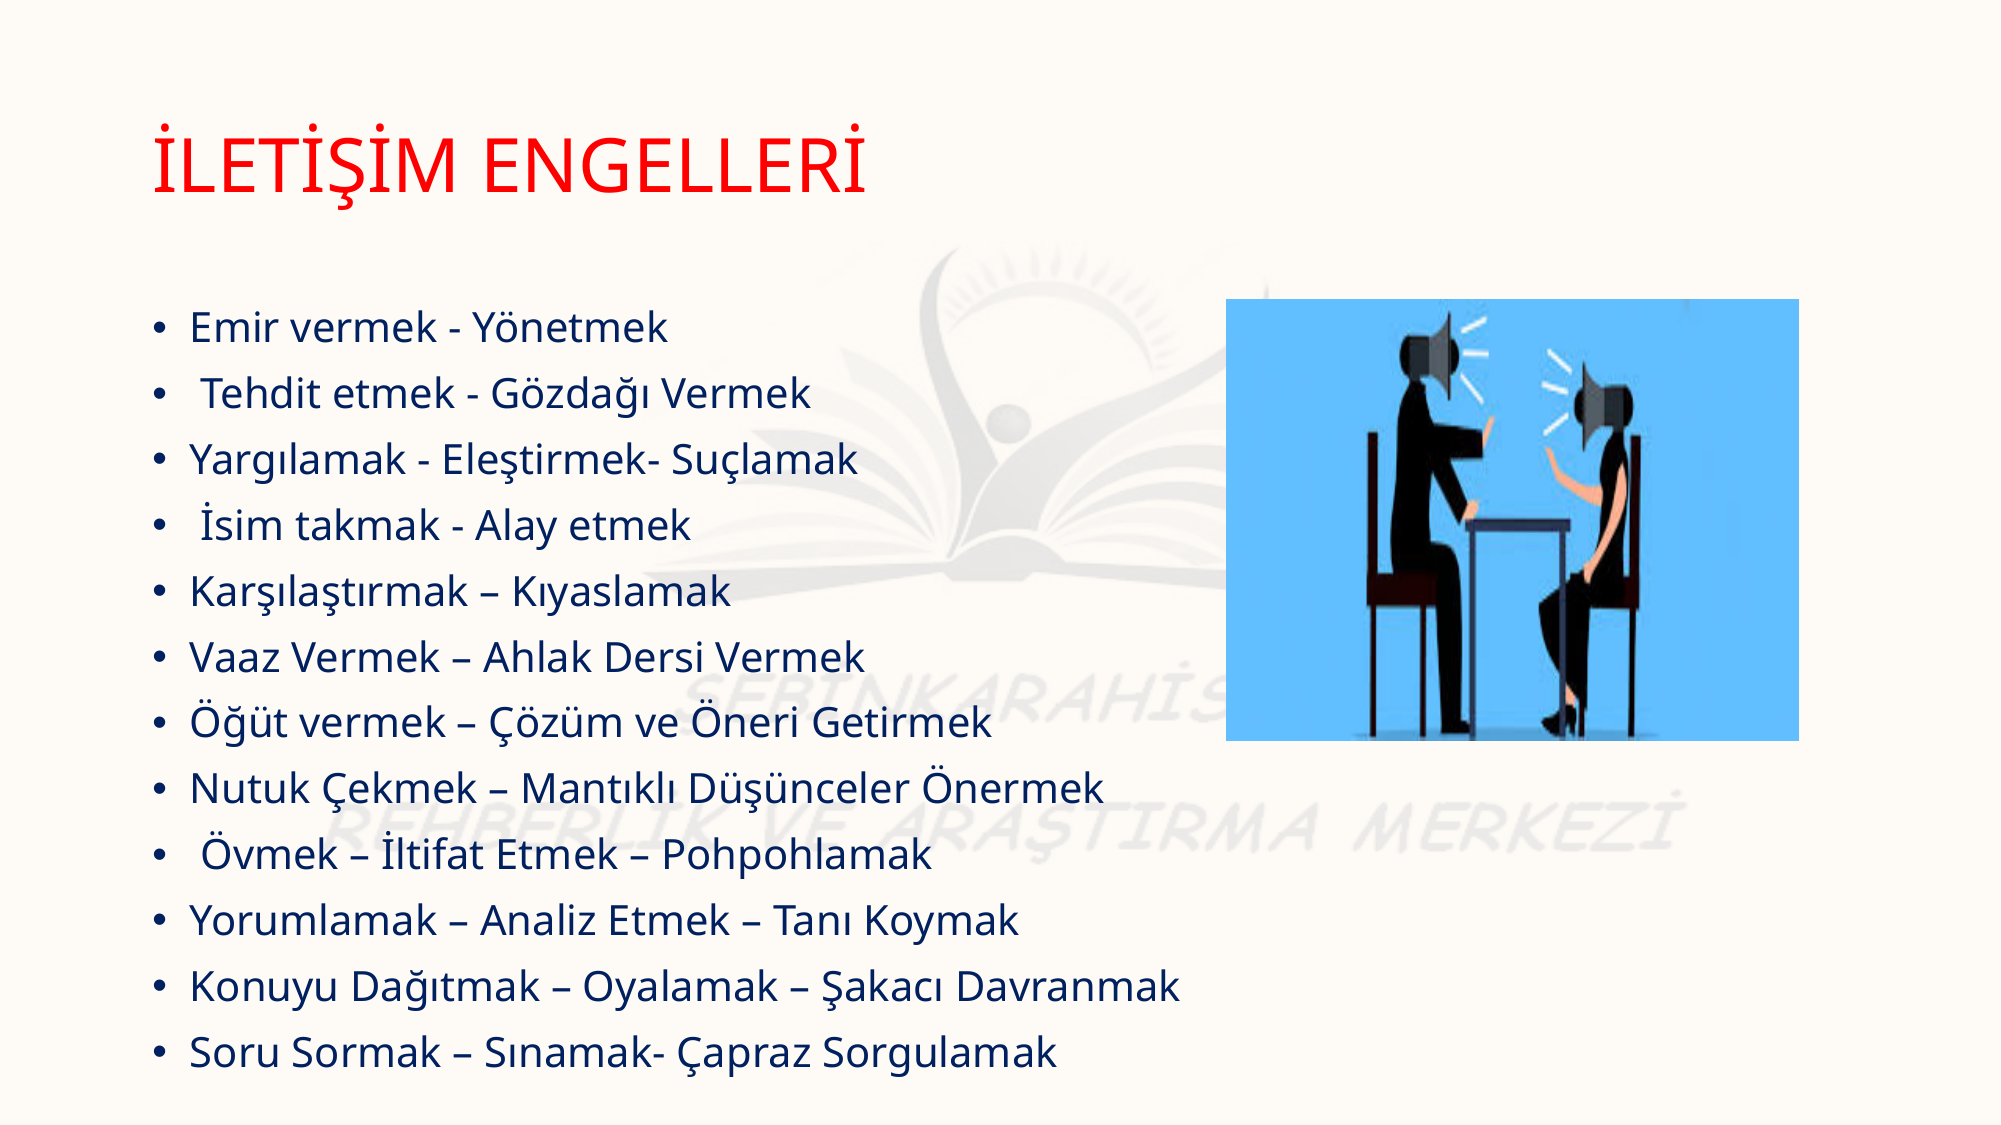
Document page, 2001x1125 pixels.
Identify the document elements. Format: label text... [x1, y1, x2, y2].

list Emir vermek - Yönetmek Tehdit etmek - Gözdağı Vermek Yargılamak - Eleştirmek- Suçlamak İsim takmak - Alay etmek Karşılaştırmak – Kıyaslamak Vaaz Vermek – Ahlak Dersi Vermek Öğüt vermek – Çözüm ve Öneri Getirmek Nutuk Çekmek – Mantıklı Düşünceler Önermek Övmek – İltifat Etmek – Pohpohlamak Yorumlamak – Analiz Etmek – Tanı Koymak Konuyu Dağıtmak – Oyalamak – Şakacı Davranmak Soru Sormak – Sınamak- Çapraz Sorgulamak [137, 299, 1863, 1116]
title İLETİŞİM ENGELLERİ [137, 59, 1863, 278]
picture [1226, 299, 1799, 741]
